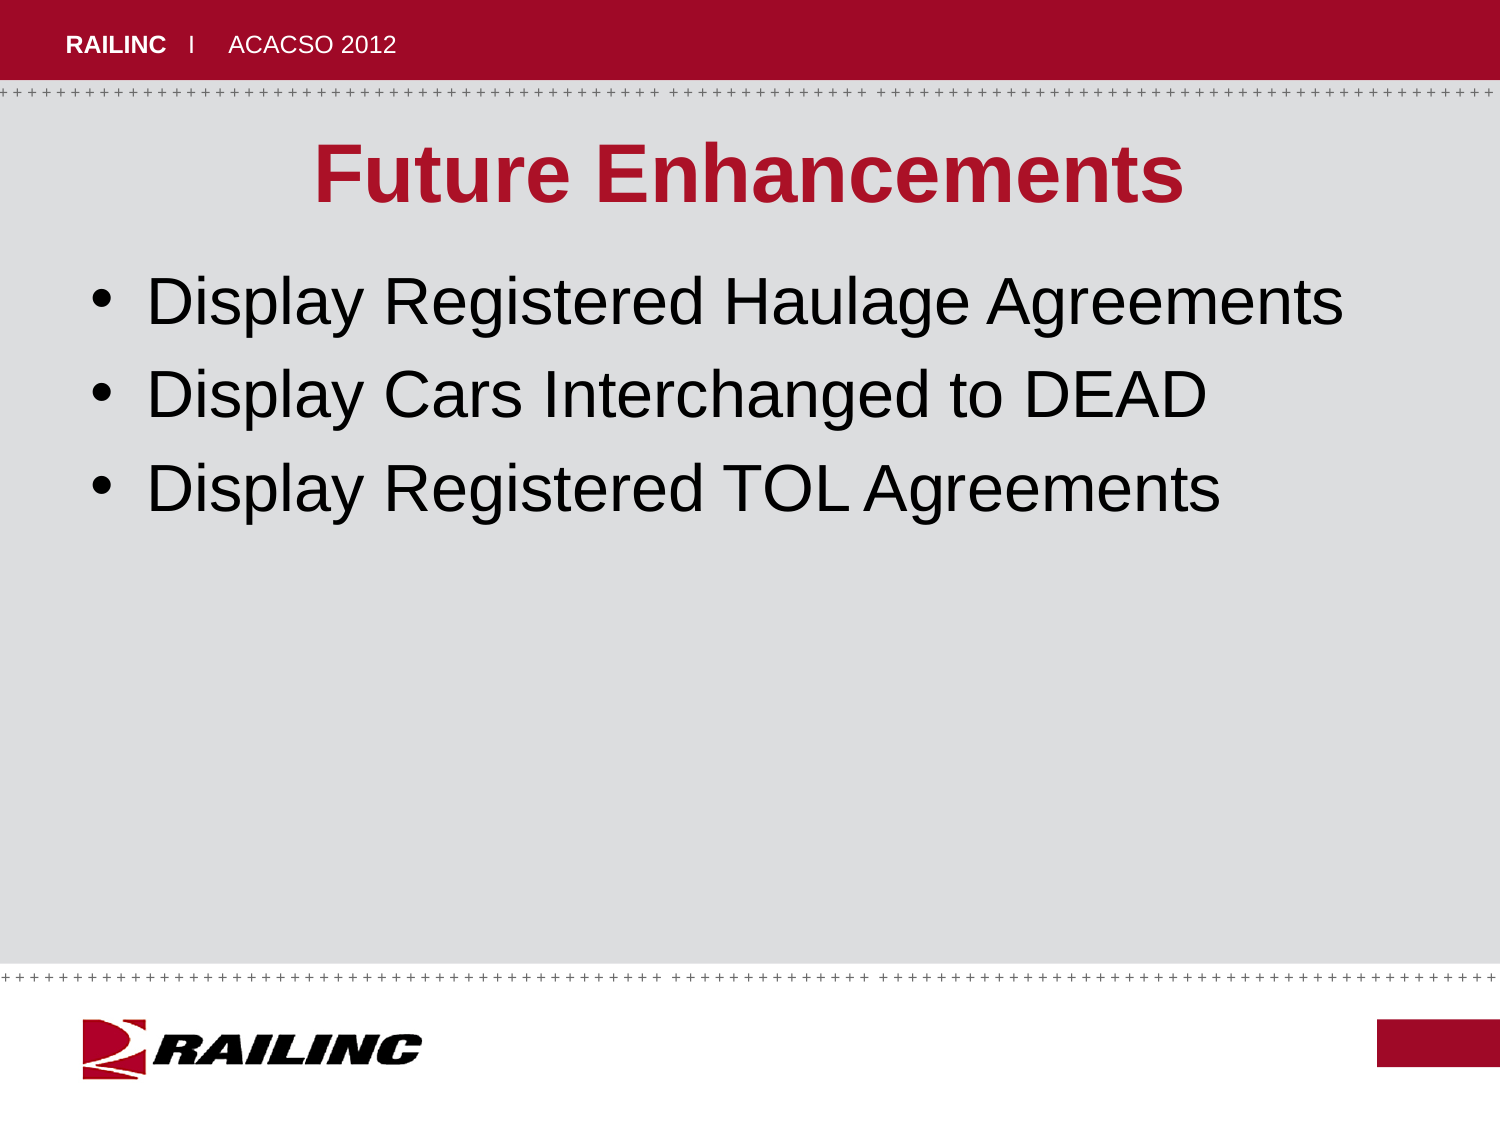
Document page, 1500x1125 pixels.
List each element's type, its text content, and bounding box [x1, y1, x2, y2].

picture [0, 999, 1500, 1125]
list Display Registered Haulage Agreements Display Cars Interchanged to DEAD Display Registered TOL Agreements [75, 249, 1425, 963]
title Future Enhancements [75, 99, 1425, 238]
